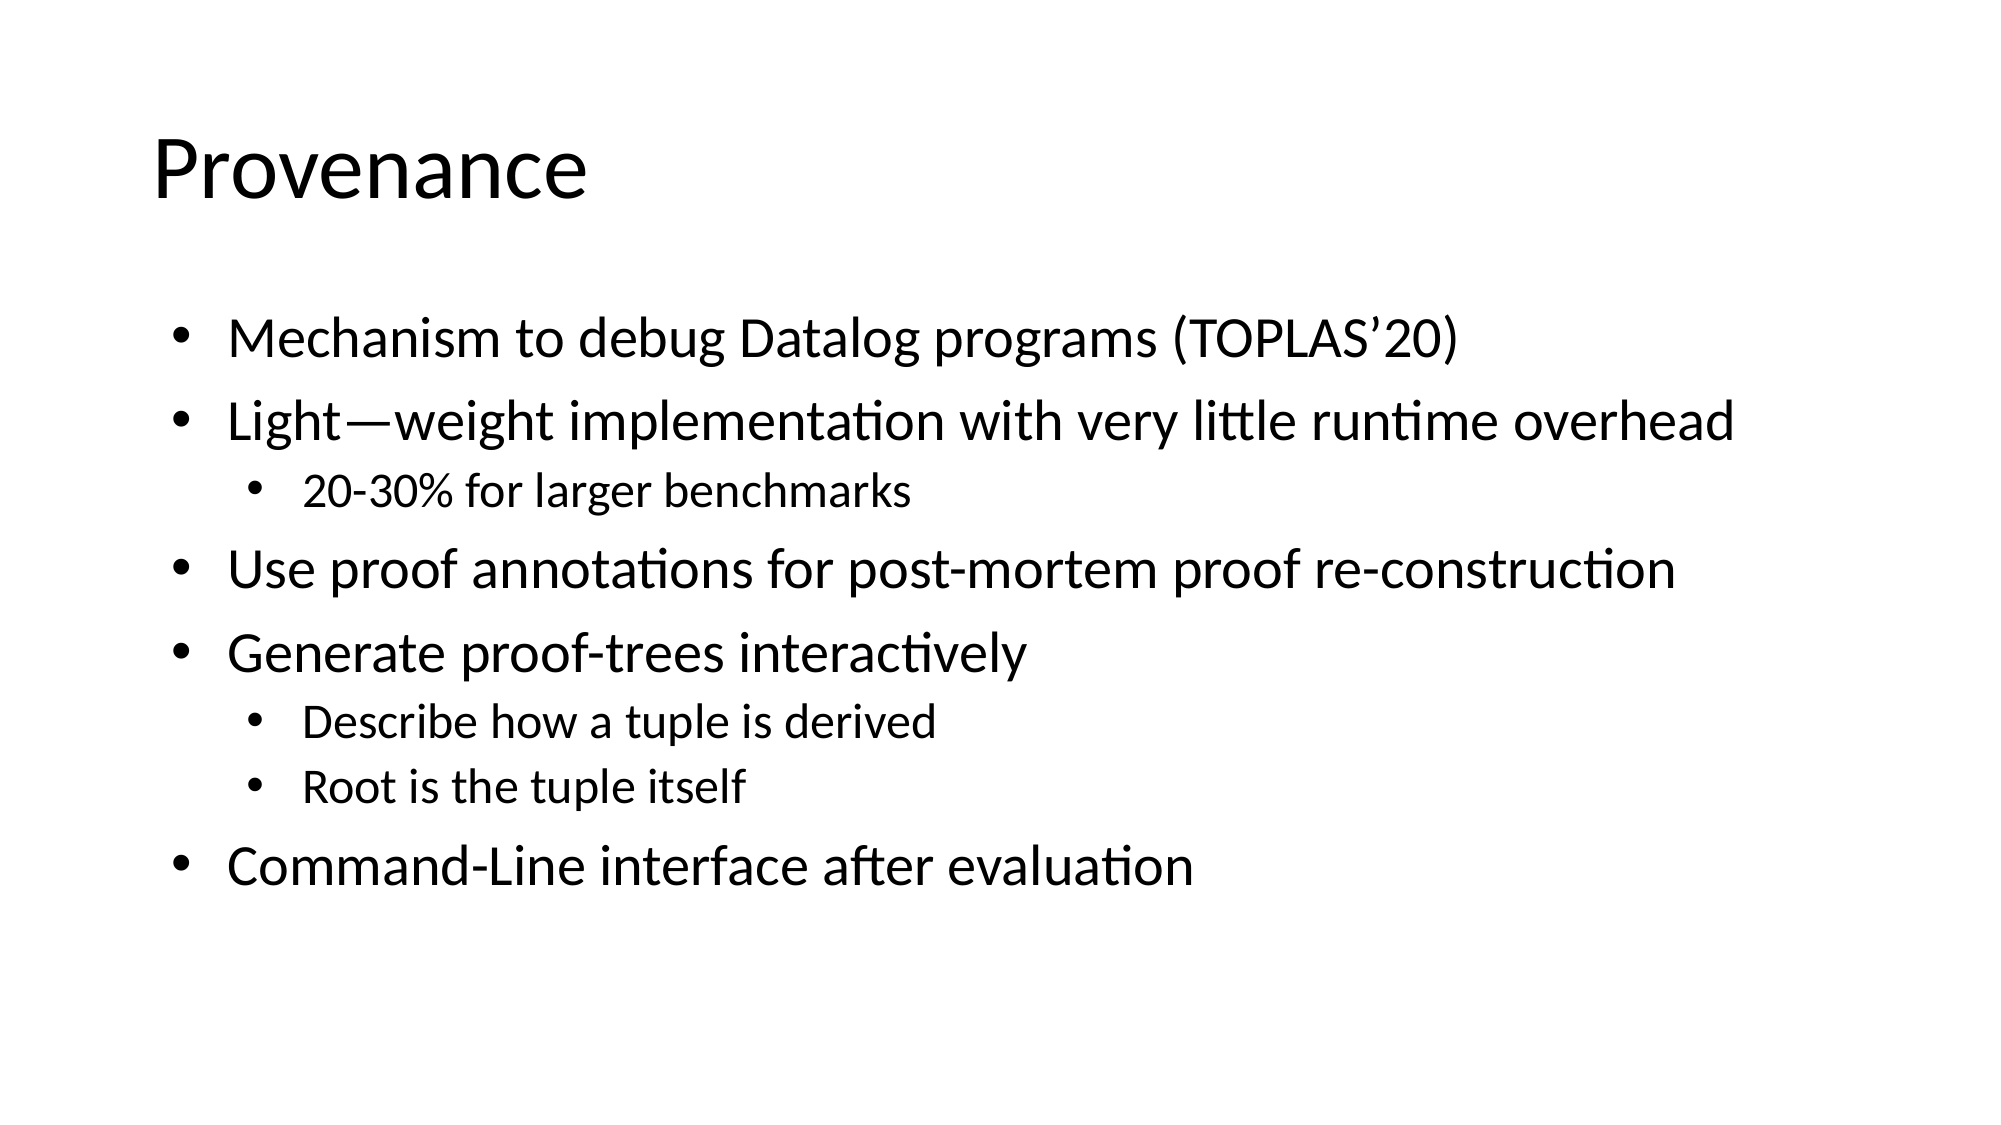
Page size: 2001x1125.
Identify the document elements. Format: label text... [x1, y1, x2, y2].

title Provenance [137, 59, 1863, 278]
list Mechanism to debug Datalog programs (TOPLAS’20) Light—weight implementation with very little runtime overhead 20-30% for larger benchmarks Use proof annotations for post-mortem proof re-construction Generate proof-trees interactively Describe how a tuple is derived Root is the tuple itself Command-Line interface after evaluation [137, 299, 1863, 1014]
